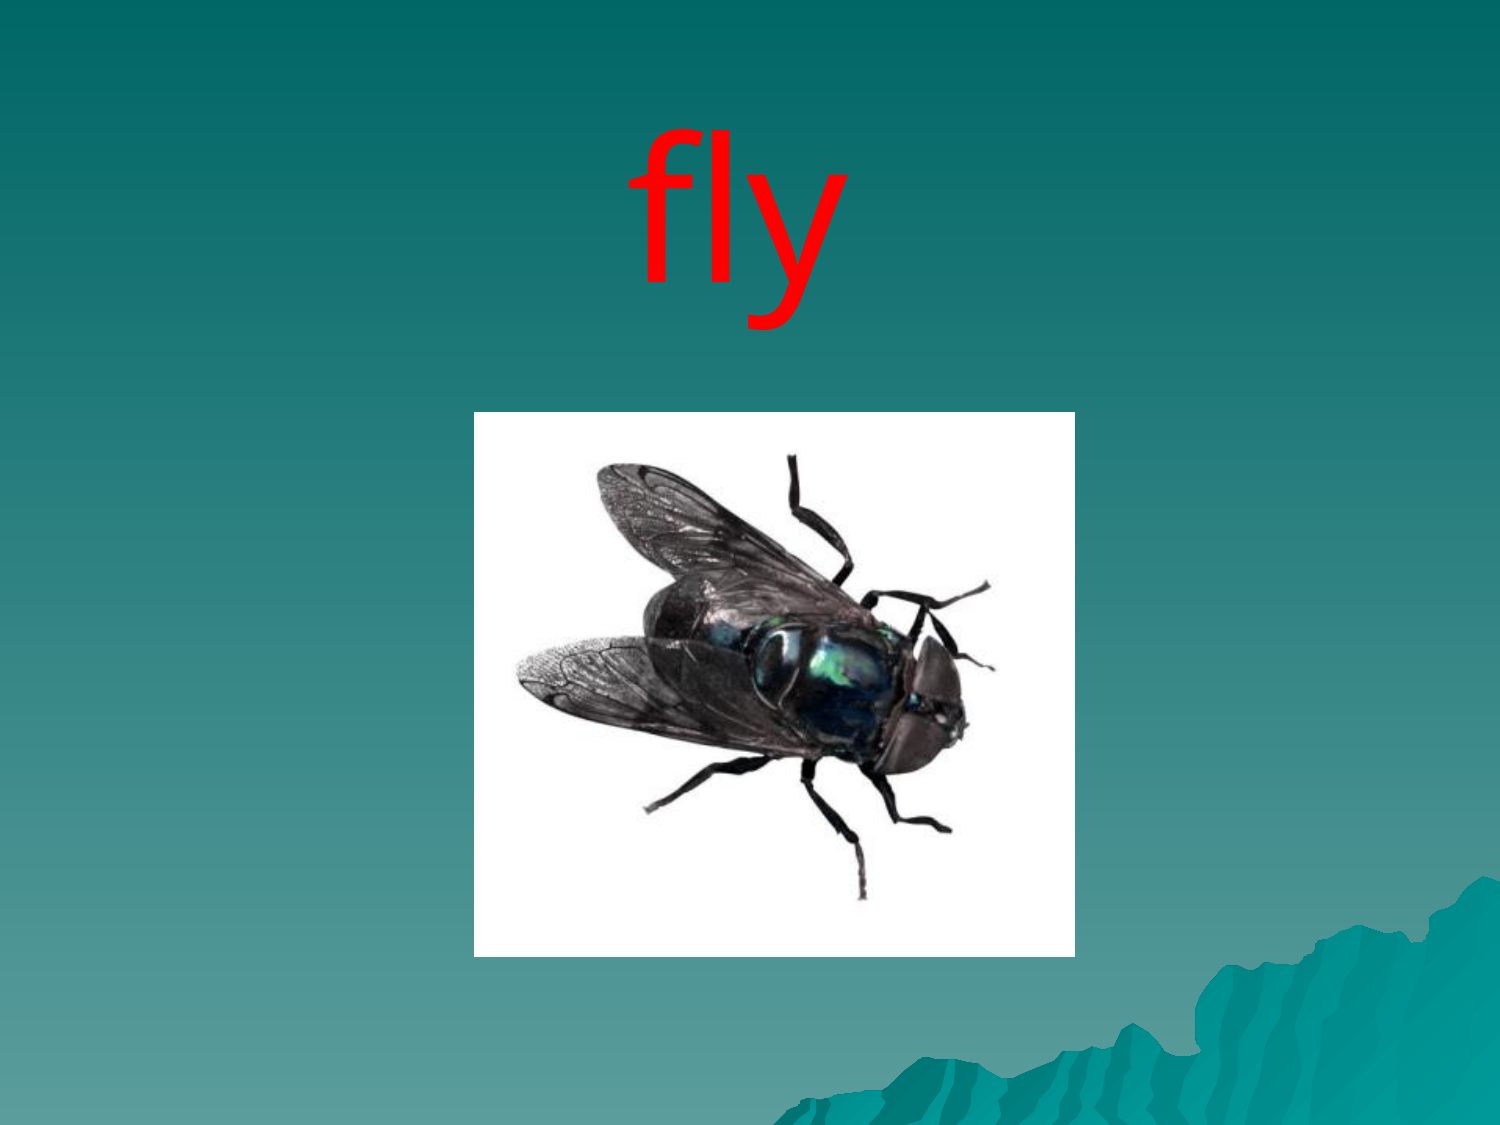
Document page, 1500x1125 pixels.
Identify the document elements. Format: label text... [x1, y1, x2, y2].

list fly [62, 74, 1413, 819]
picture [474, 412, 1076, 957]
